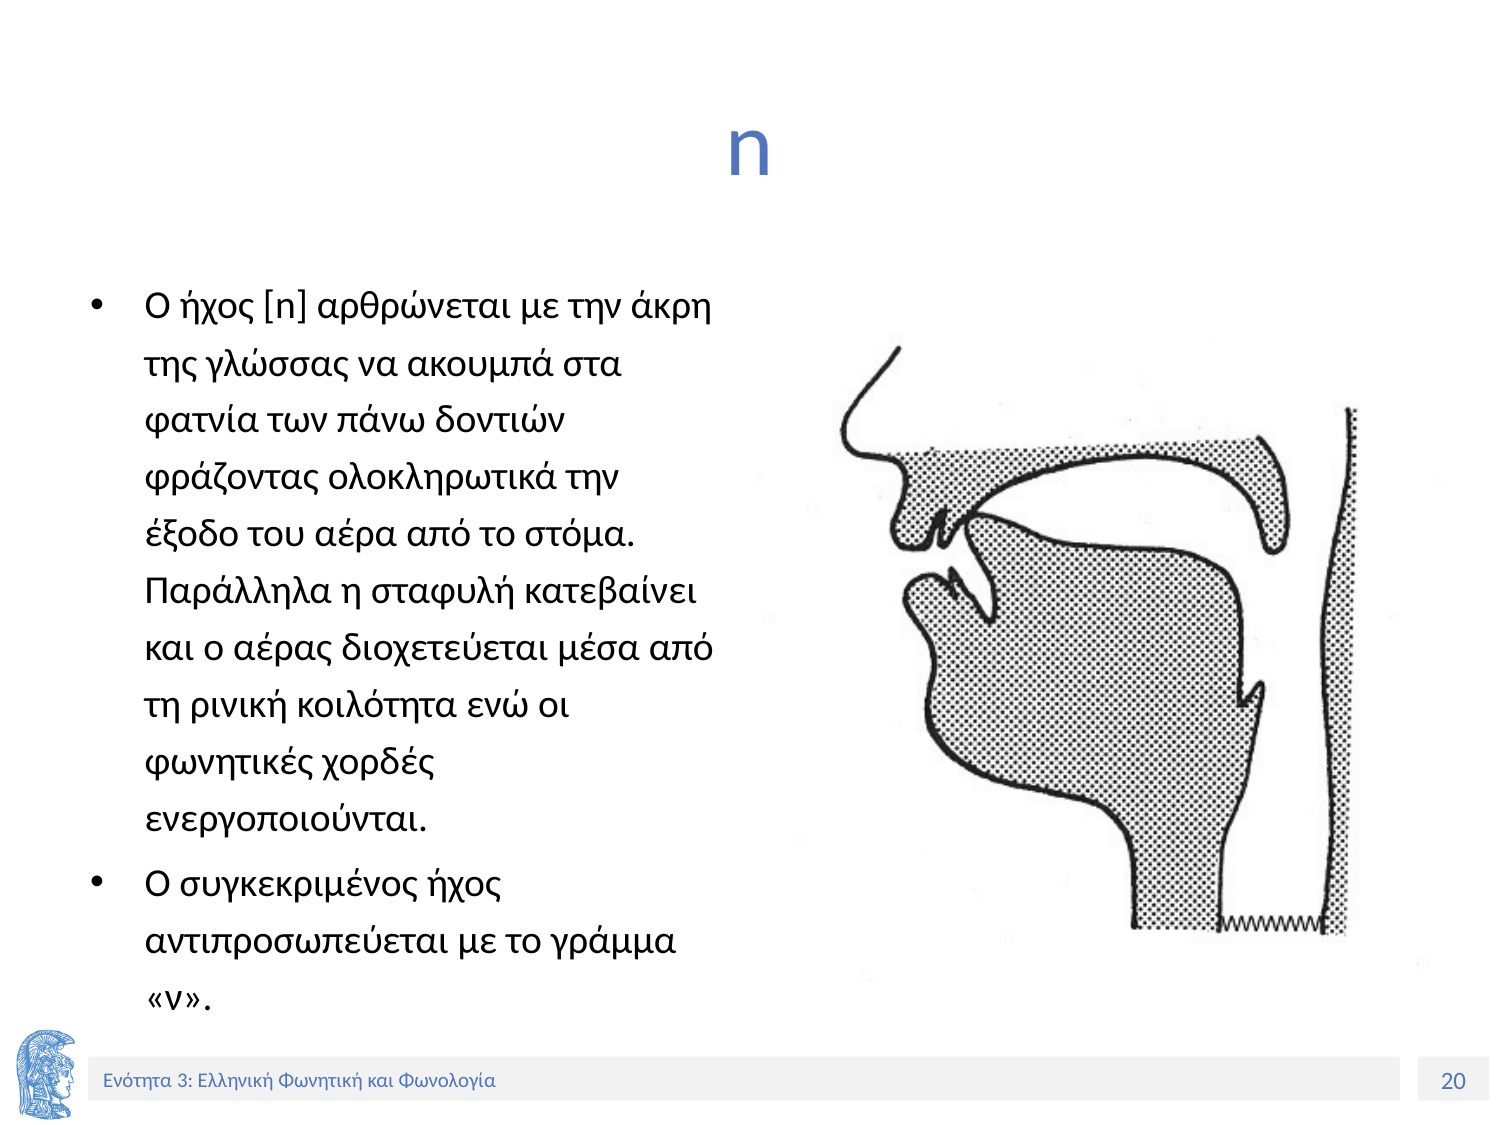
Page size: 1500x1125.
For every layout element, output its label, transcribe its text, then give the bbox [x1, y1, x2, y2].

title n [75, 45, 1425, 233]
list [749, 305, 1460, 982]
picture [9, 1026, 81, 1120]
list Ο ήχος [n] αρθρώνεται με την άκρη της γλώσσας να ακουμπά στα φατνία των πάνω δοντιών φράζοντας ολοκληρωτικά την έξοδο του αέρα από το στόμα. Παράλληλα η σταφυλή κατεβαίνει και ο αέρας διοχετεύεται μέσα από τη ρινική κοιλότητα ενώ οι φωνητικές χορδές ενεργοποιούνται. Ο συγκεκριμένος ήχος αντιπροσωπεύεται με το γράμμα «ν». [75, 262, 738, 1035]
